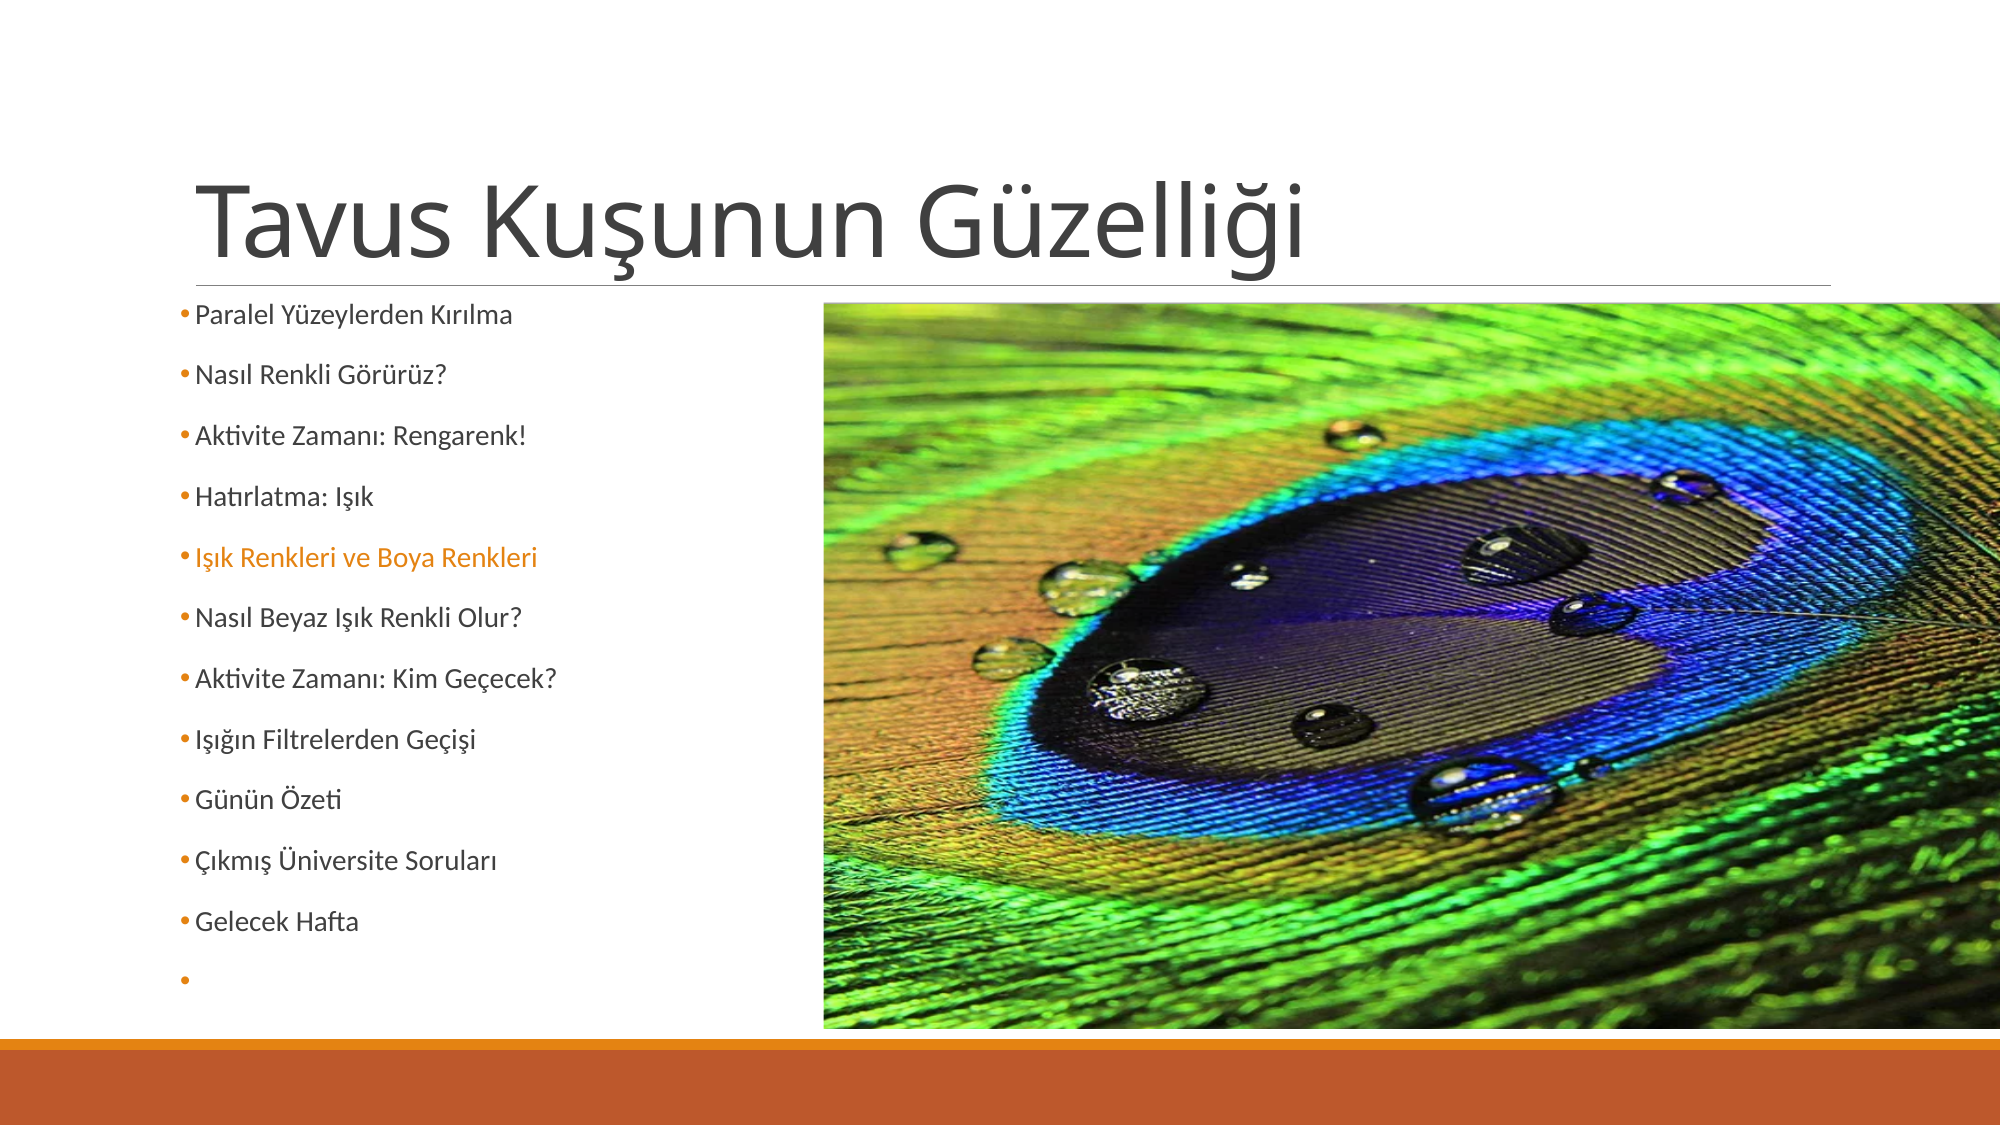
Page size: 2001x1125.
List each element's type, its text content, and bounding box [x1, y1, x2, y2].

text_box Paralel Yüzeylerden Kırılma Nasıl Renkli Görürüz? Aktivite Zamanı: Rengarenk! Hatırlatma: Işık Işık Renkleri ve Boya Renkleri Nasıl Beyaz Işık Renkli Olur? Aktivite Zamanı: Kim Geçecek? Işığın Filtrelerden Geçişi Günün Özeti Çıkmış Üniversite Soruları Gelecek Hafta [179, 291, 577, 1058]
title Tavus Kuşunun Güzelliği [180, 47, 1830, 285]
picture [823, 302, 2000, 1029]
